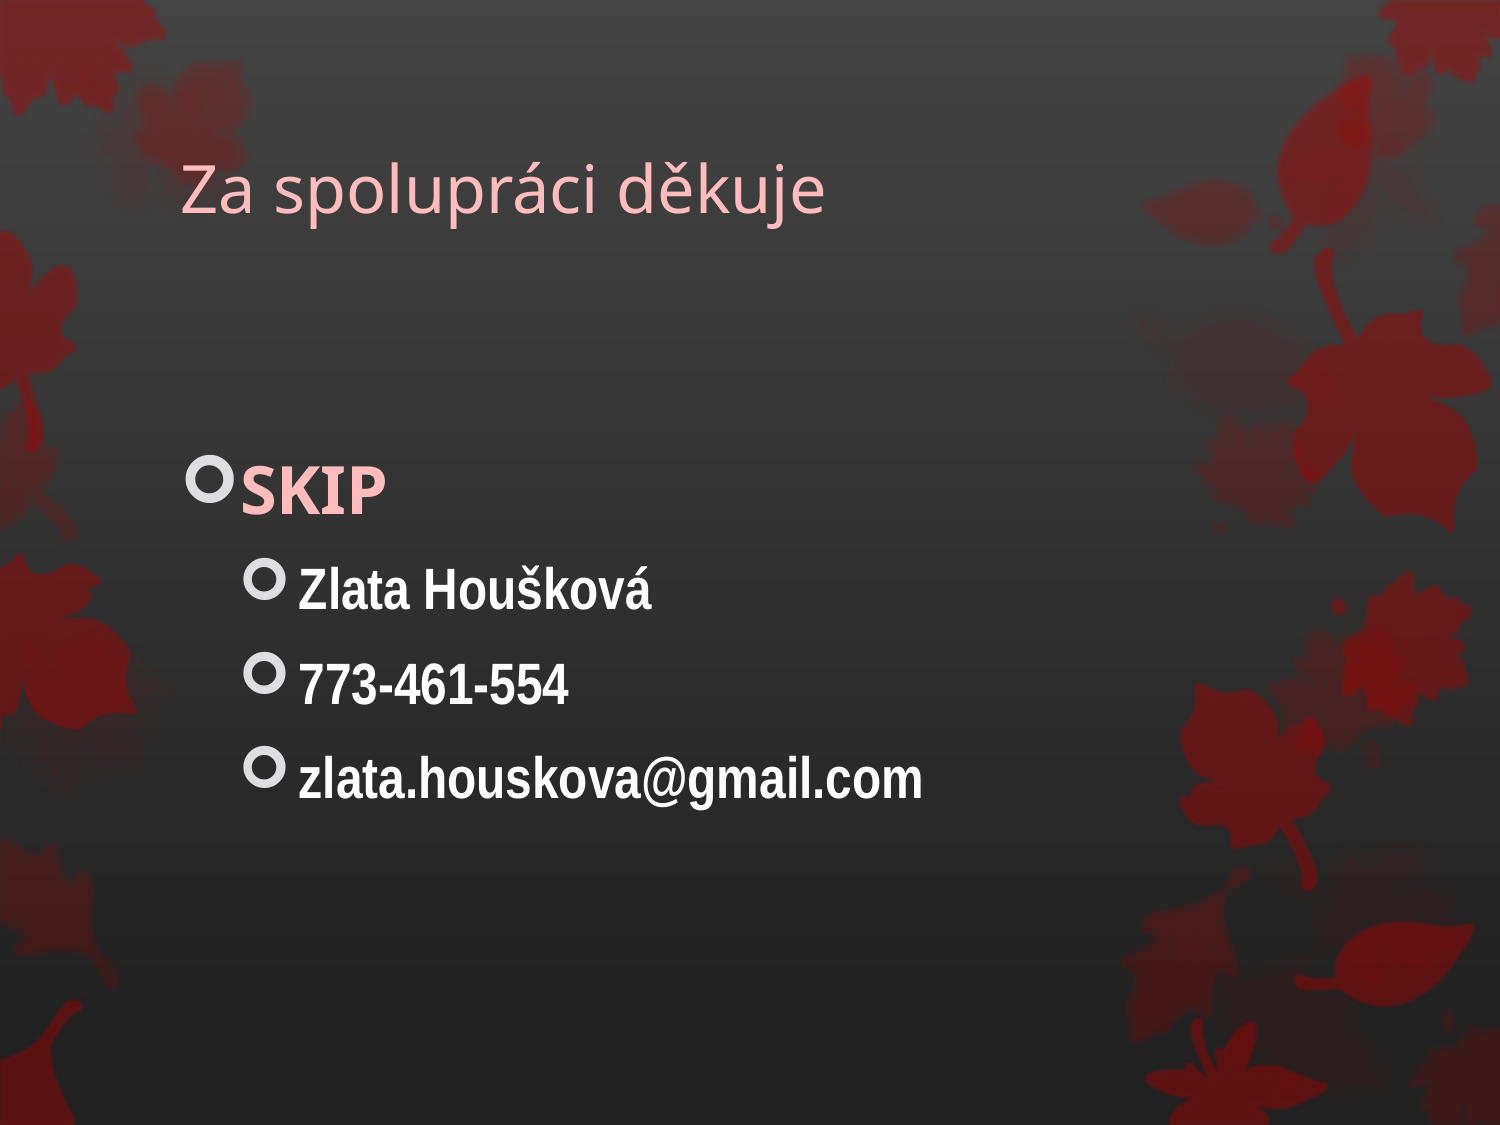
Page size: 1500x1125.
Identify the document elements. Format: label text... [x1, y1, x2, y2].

list SKIP Zlata Houšková 773-461-554 zlata.houskova@gmail.com [165, 296, 1335, 962]
title Za spolupráci děkuje [165, 110, 1335, 263]
